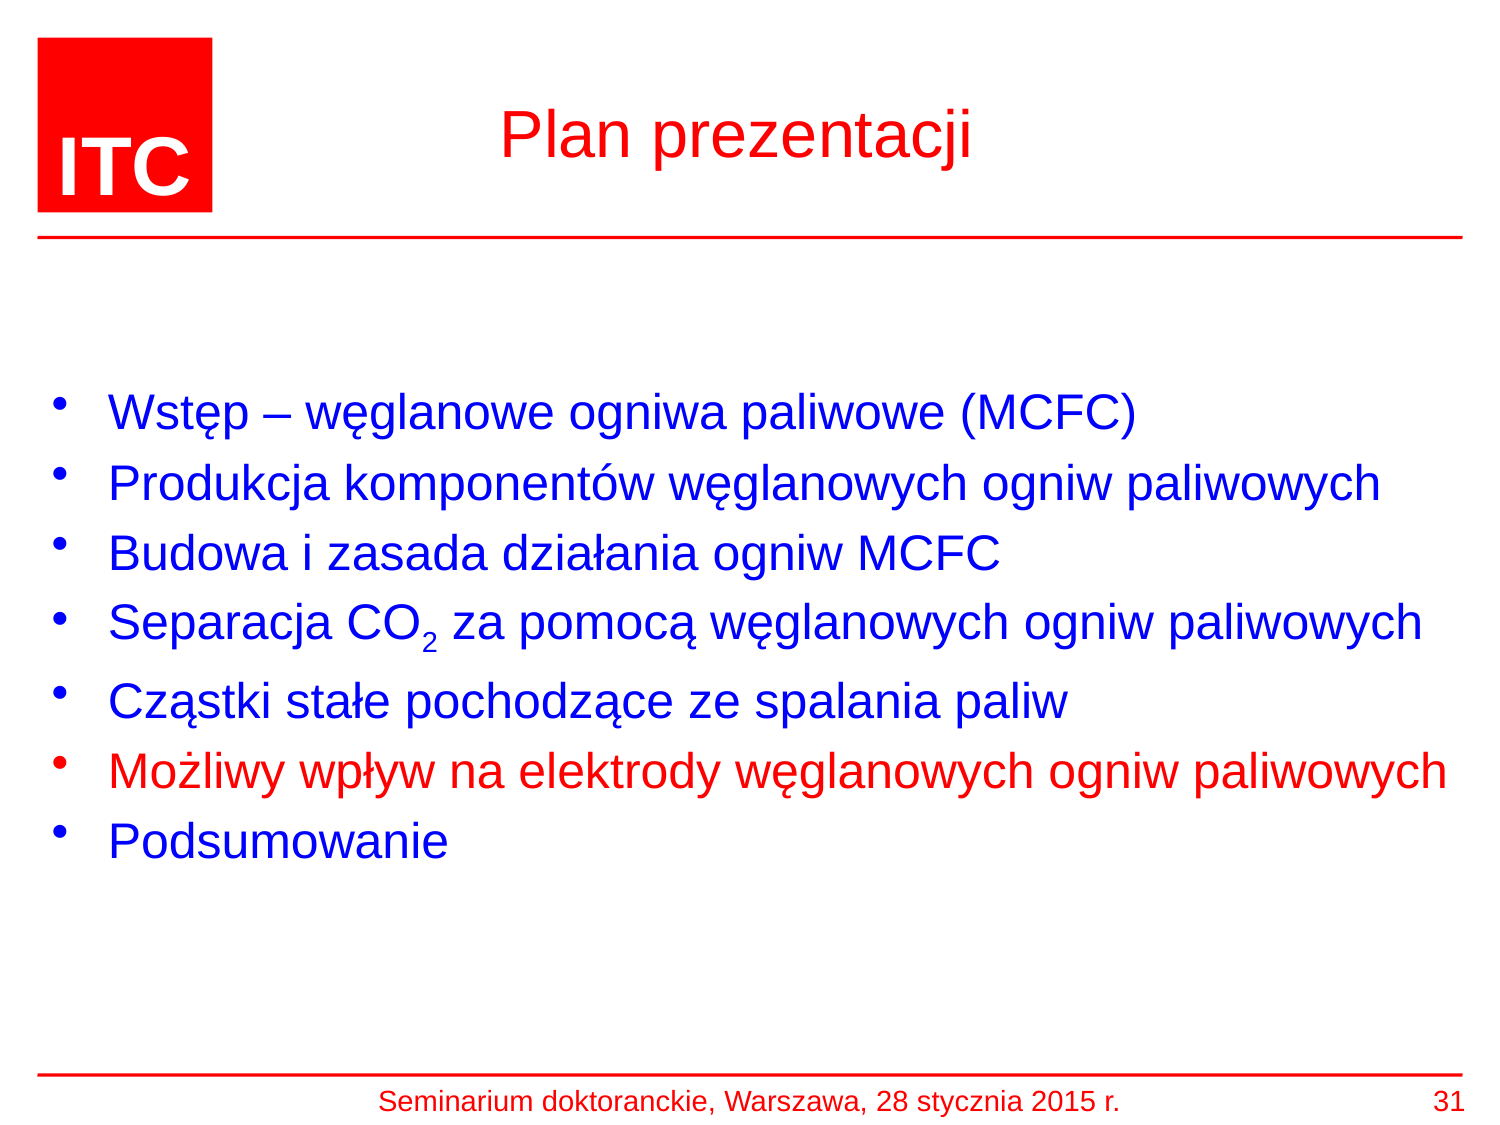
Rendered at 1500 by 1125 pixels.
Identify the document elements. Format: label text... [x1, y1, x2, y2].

footer Seminarium doktoranckie, Warszawa, 28 stycznia 2015 r. [189, 1074, 1311, 1125]
title Plan prezentacji [253, 37, 1221, 225]
list Wstęp – węglanowe ogniwa paliwowe (MCFC) Produkcja komponentów węglanowych ogniw paliwowych Budowa i zasada działania ogniw MCFC Separacja CO2 za pomocą węglanowych ogniw paliwowych Cząstki stałe pochodzące ze spalania paliw Możliwy wpływ na elektrody węglanowych ogniw paliwowych Podsumowanie [36, 372, 1468, 1055]
slide_number 31 [1412, 1074, 1481, 1125]
